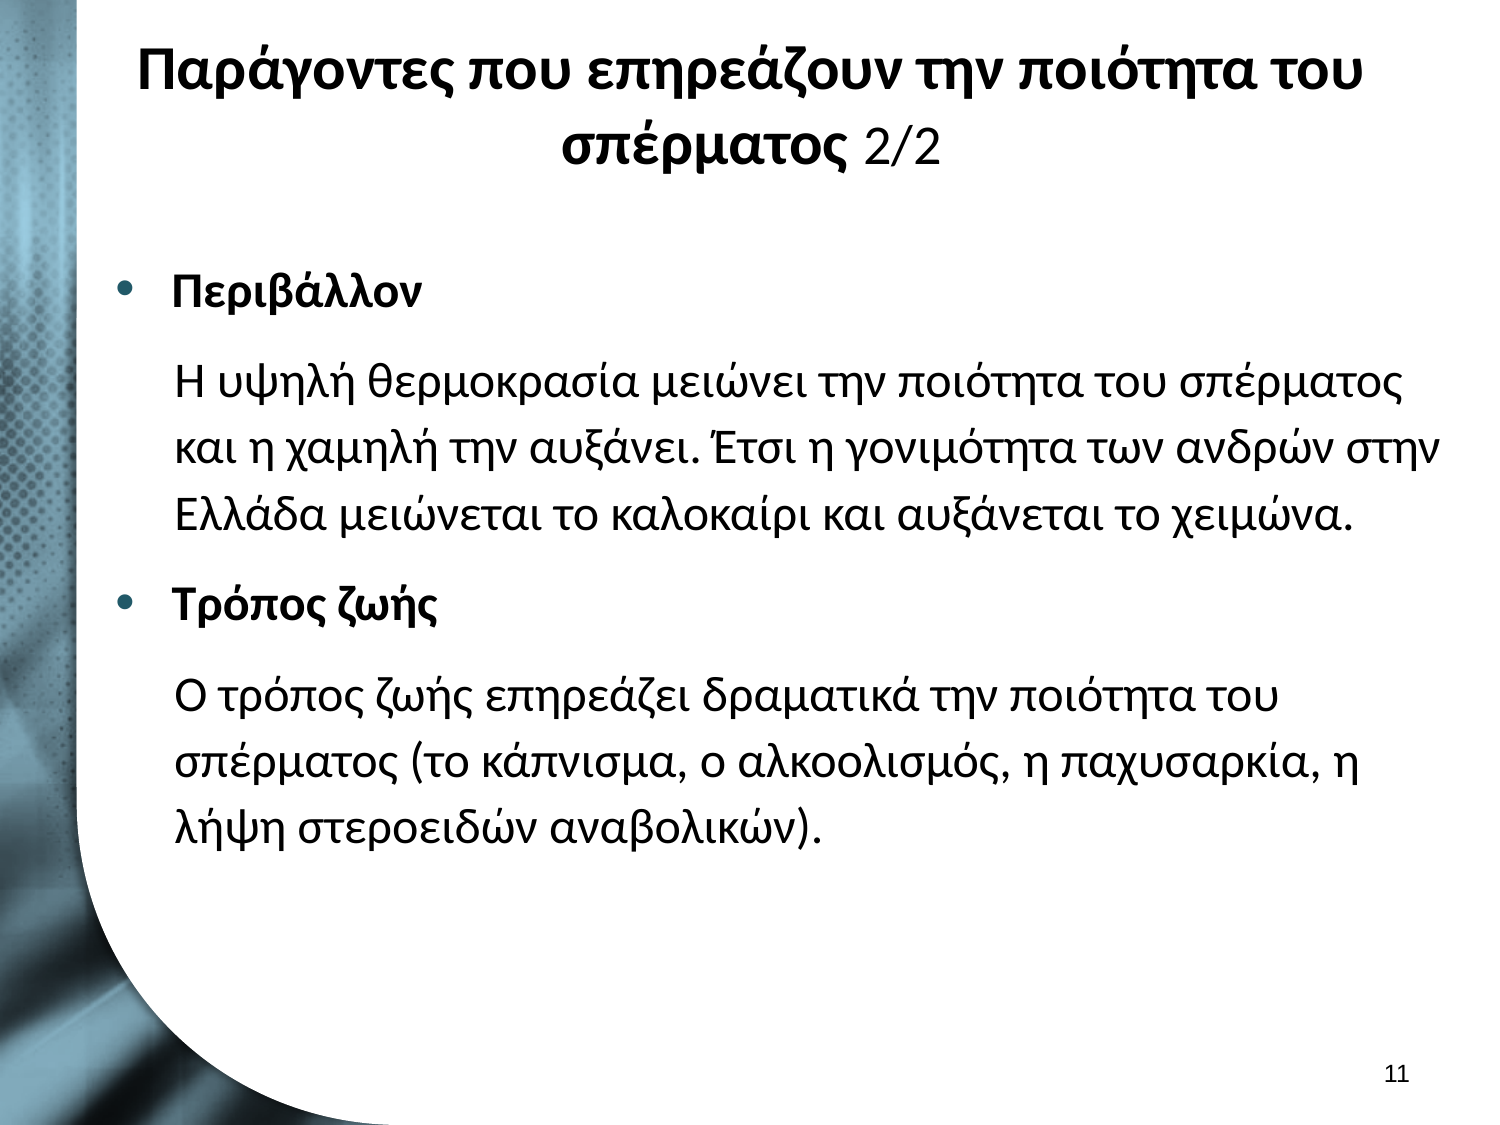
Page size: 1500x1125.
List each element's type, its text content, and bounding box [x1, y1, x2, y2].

list Περιβάλλον Η υψηλή θερμοκρασία μειώνει την ποιότητα του σπέρματος και η χαμηλή την αυξάνει. Έτσι η γονιμότητα των ανδρών στην Ελλάδα μειώνεται το καλοκαίρι και αυξάνεται το χειμώνα. Τρόπος ζωής Ο τρόπος ζωής επηρεάζει δραματικά την ποιότητα του σπέρματος (το κάπνισμα, ο αλκοολισμός, η παχυσαρκία, η λήψη στεροειδών αναβολικών). [100, 243, 1459, 1083]
slide_number 10 [1074, 1042, 1425, 1103]
title Παράγοντες που επηρεάζουν την ποιότητα του σπέρματος 2/2 [76, 19, 1427, 185]
